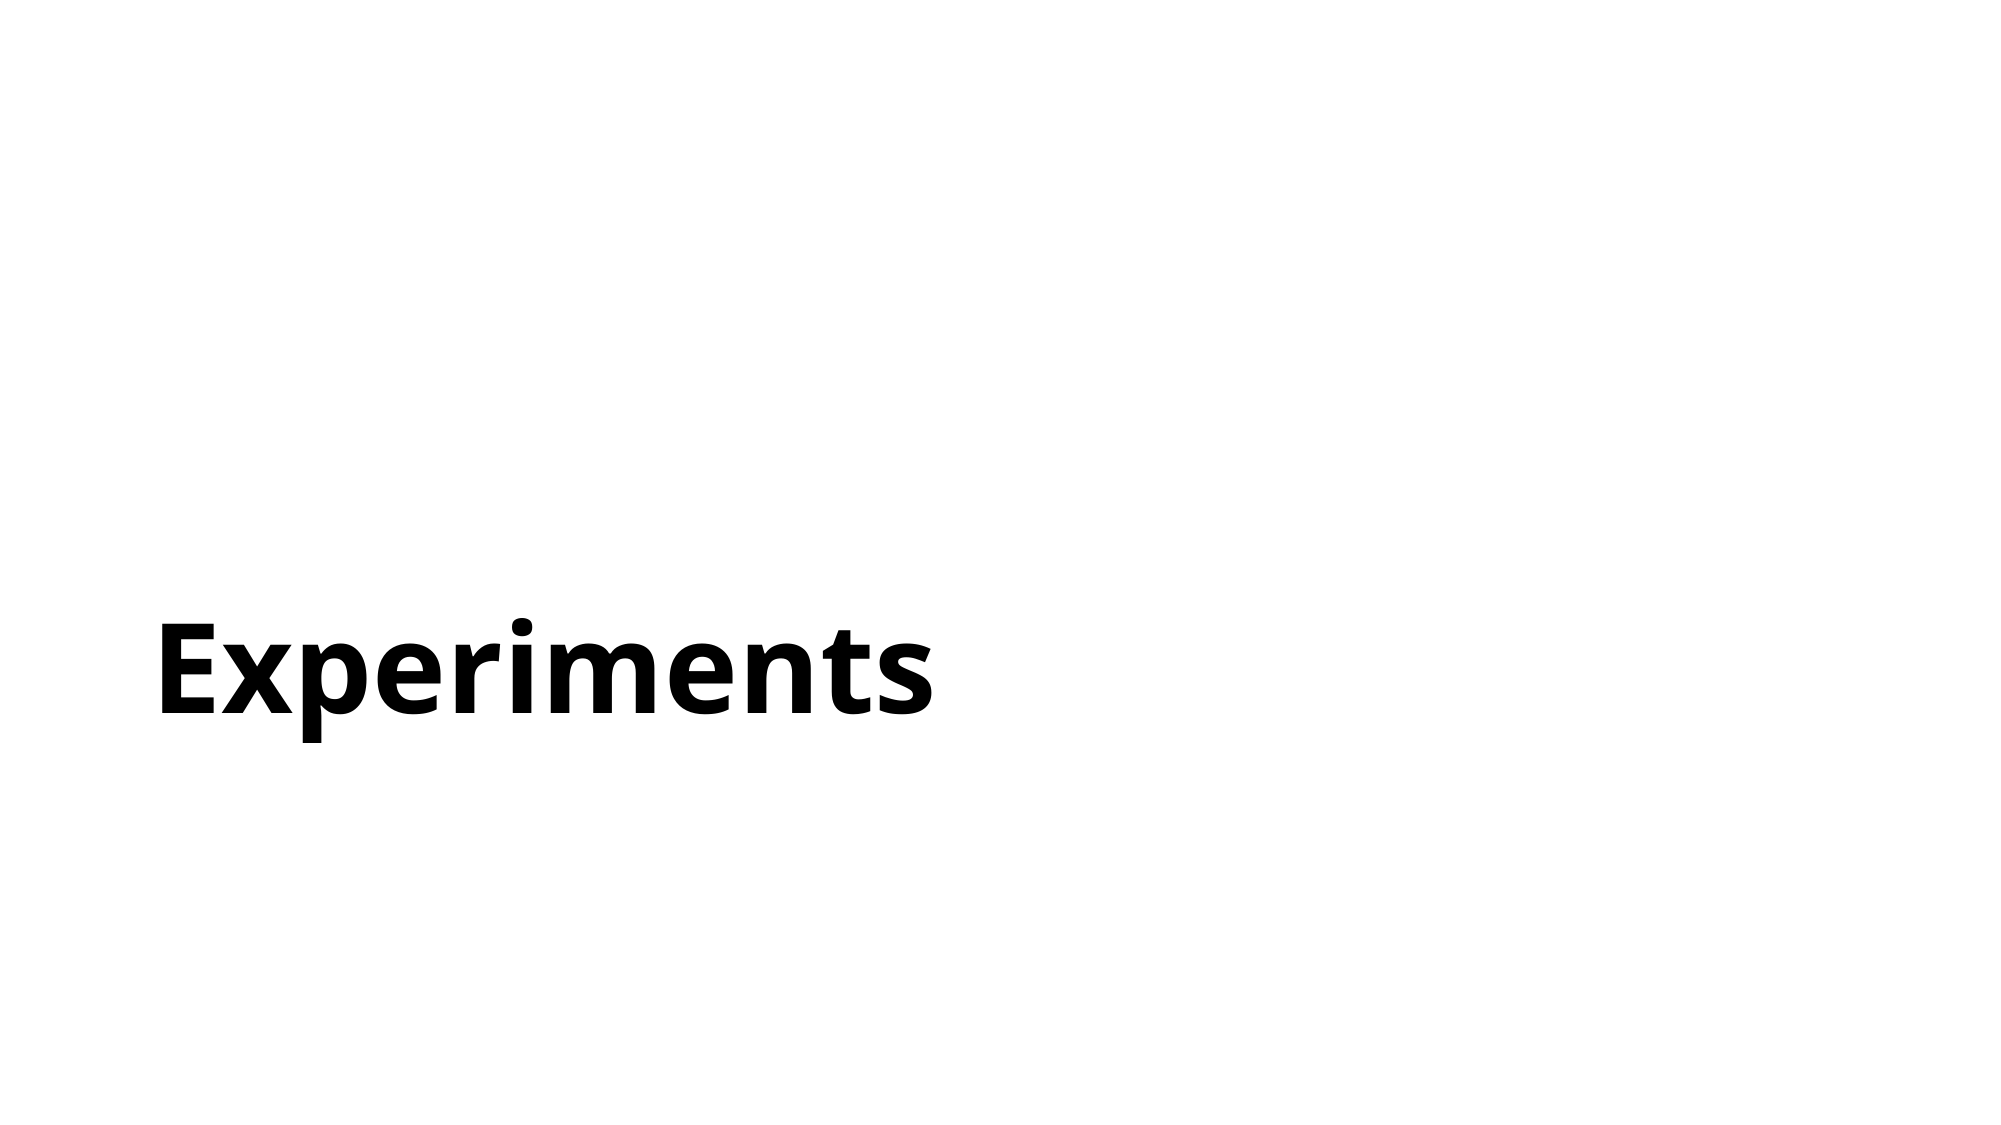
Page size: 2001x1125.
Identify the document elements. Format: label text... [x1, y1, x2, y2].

title Experiments [136, 280, 1862, 749]
